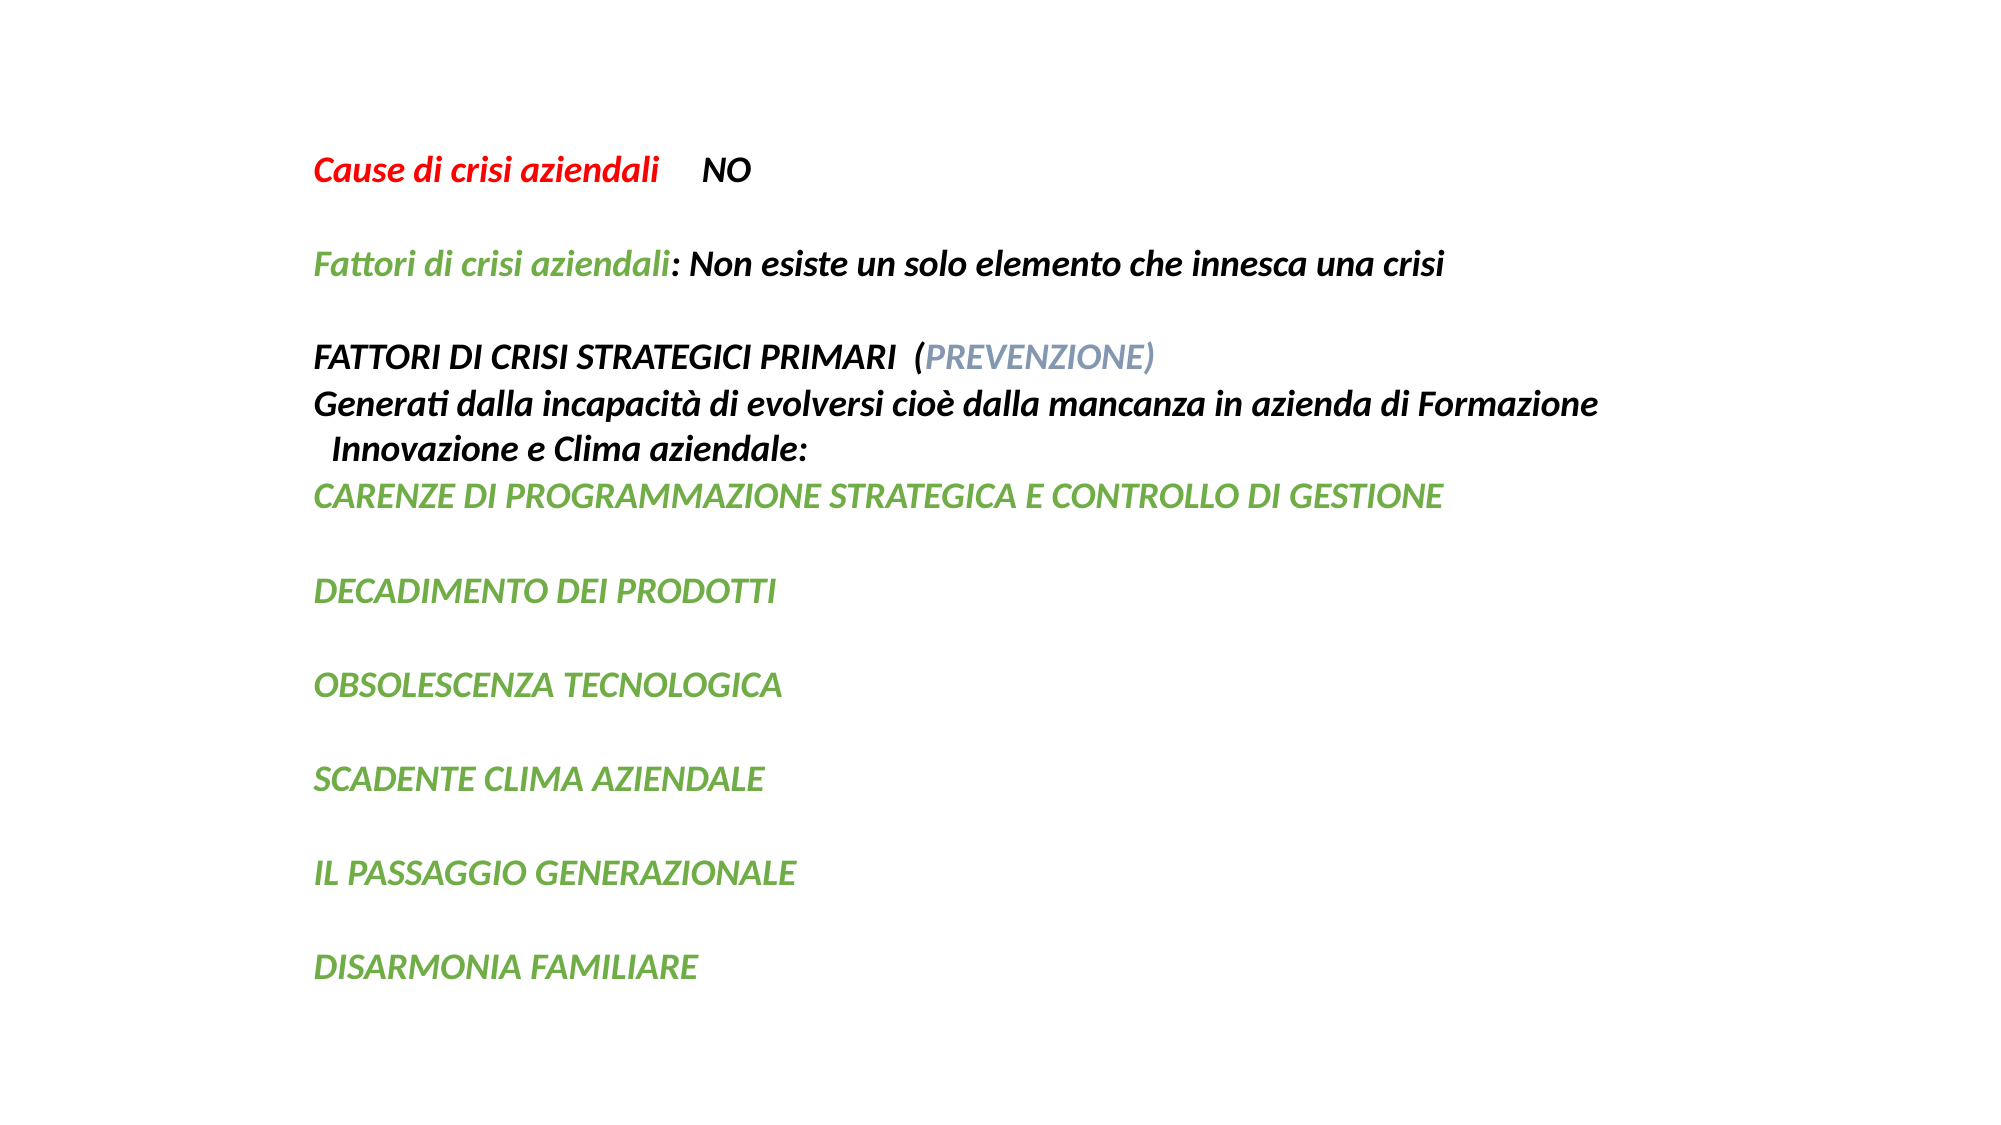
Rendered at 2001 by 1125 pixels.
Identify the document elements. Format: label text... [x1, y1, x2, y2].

text_box FATTORI DI CRISI STRATEGICI PRIMARI (PREVENZIONE) Generati dalla incapacità di evolversi cioè dalla mancanza in azienda di Formazione Innovazione e Clima aziendale: CARENZE DI PROGRAMMAZIONE STRATEGICA E CONTROLLO DI GESTIONE DECADIMENTO DEI PRODOTTI OBSOLESCENZA TECNOLOGICA SCADENTE CLIMA AZIENDALE IL PASSAGGIO GENERAZIONALE DISARMONIA FAMILIARE [298, 324, 1624, 995]
text_box Cause di crisi aziendali NO Fattori di crisi aziendali: Non esiste un solo elemento che innesca una crisi [298, 137, 1624, 324]
